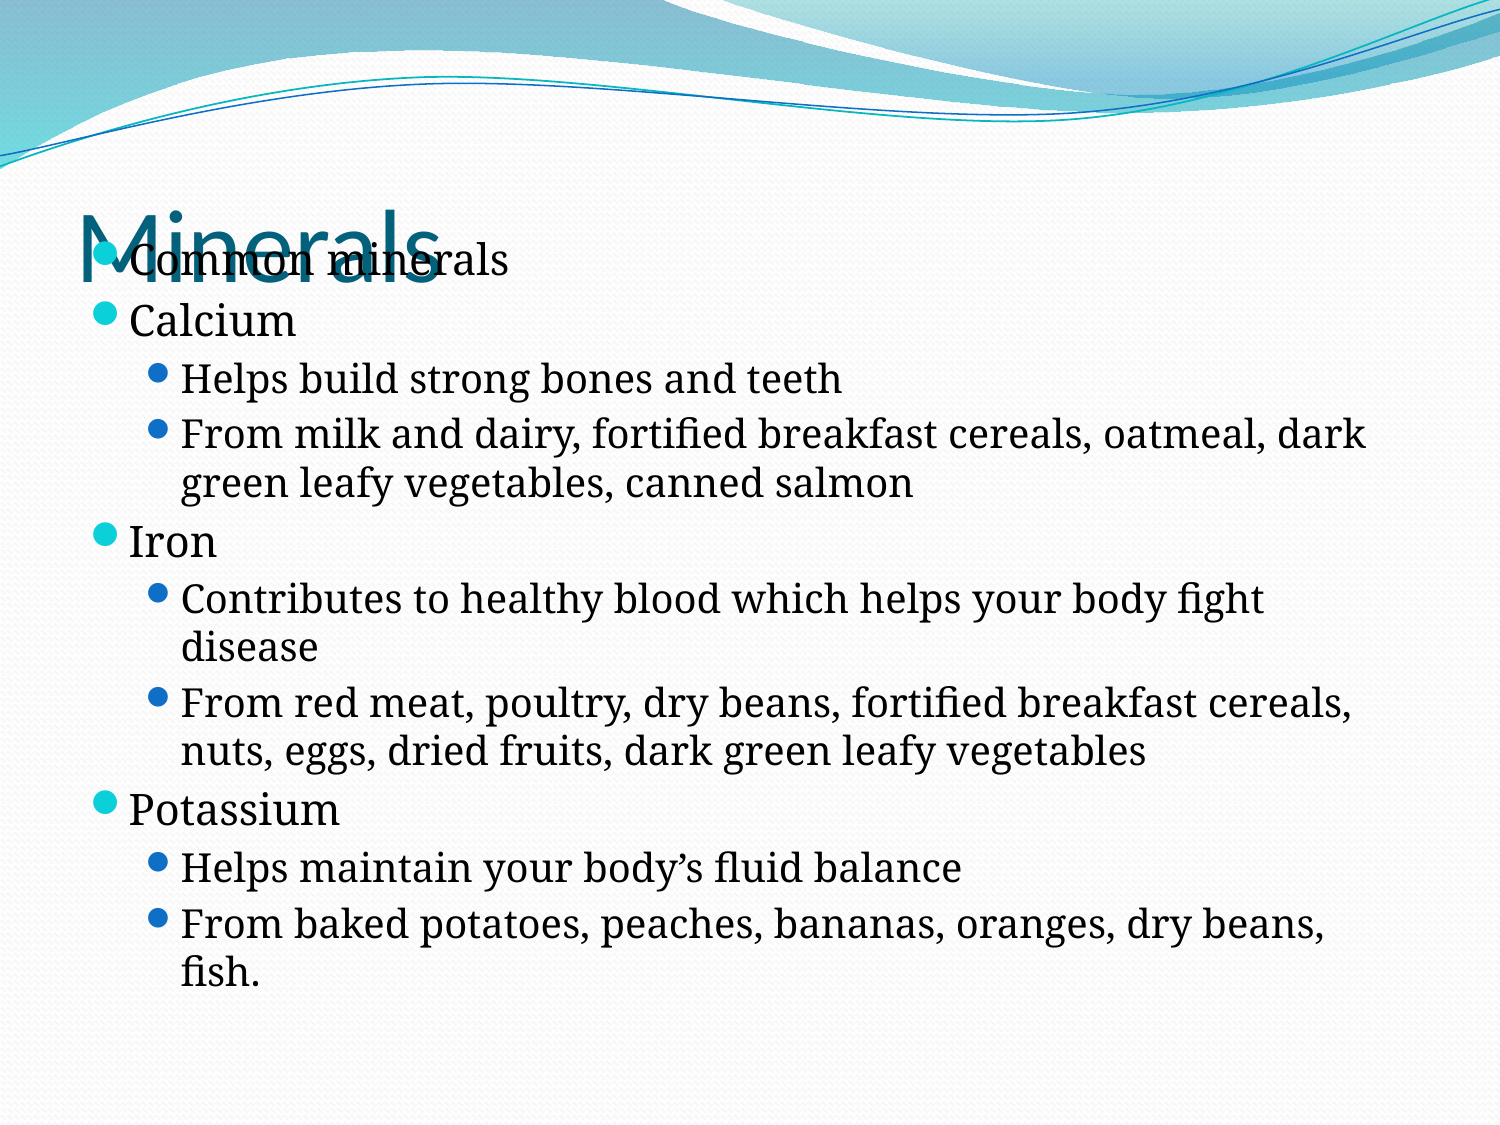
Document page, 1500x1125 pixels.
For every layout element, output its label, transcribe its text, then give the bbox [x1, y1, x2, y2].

title Minerals [75, 115, 1425, 224]
list Common minerals Calcium Helps build strong bones and teeth From milk and dairy, fortified breakfast cereals, oatmeal, dark green leafy vegetables, canned salmon Iron Contributes to healthy blood which helps your body fight disease From red meat, poultry, dry beans, fortified breakfast cereals, nuts, eggs, dried fruits, dark green leafy vegetables Potassium Helps maintain your body’s fluid balance From baked potatoes, peaches, bananas, oranges, dry beans, fish. [75, 224, 1425, 1005]
